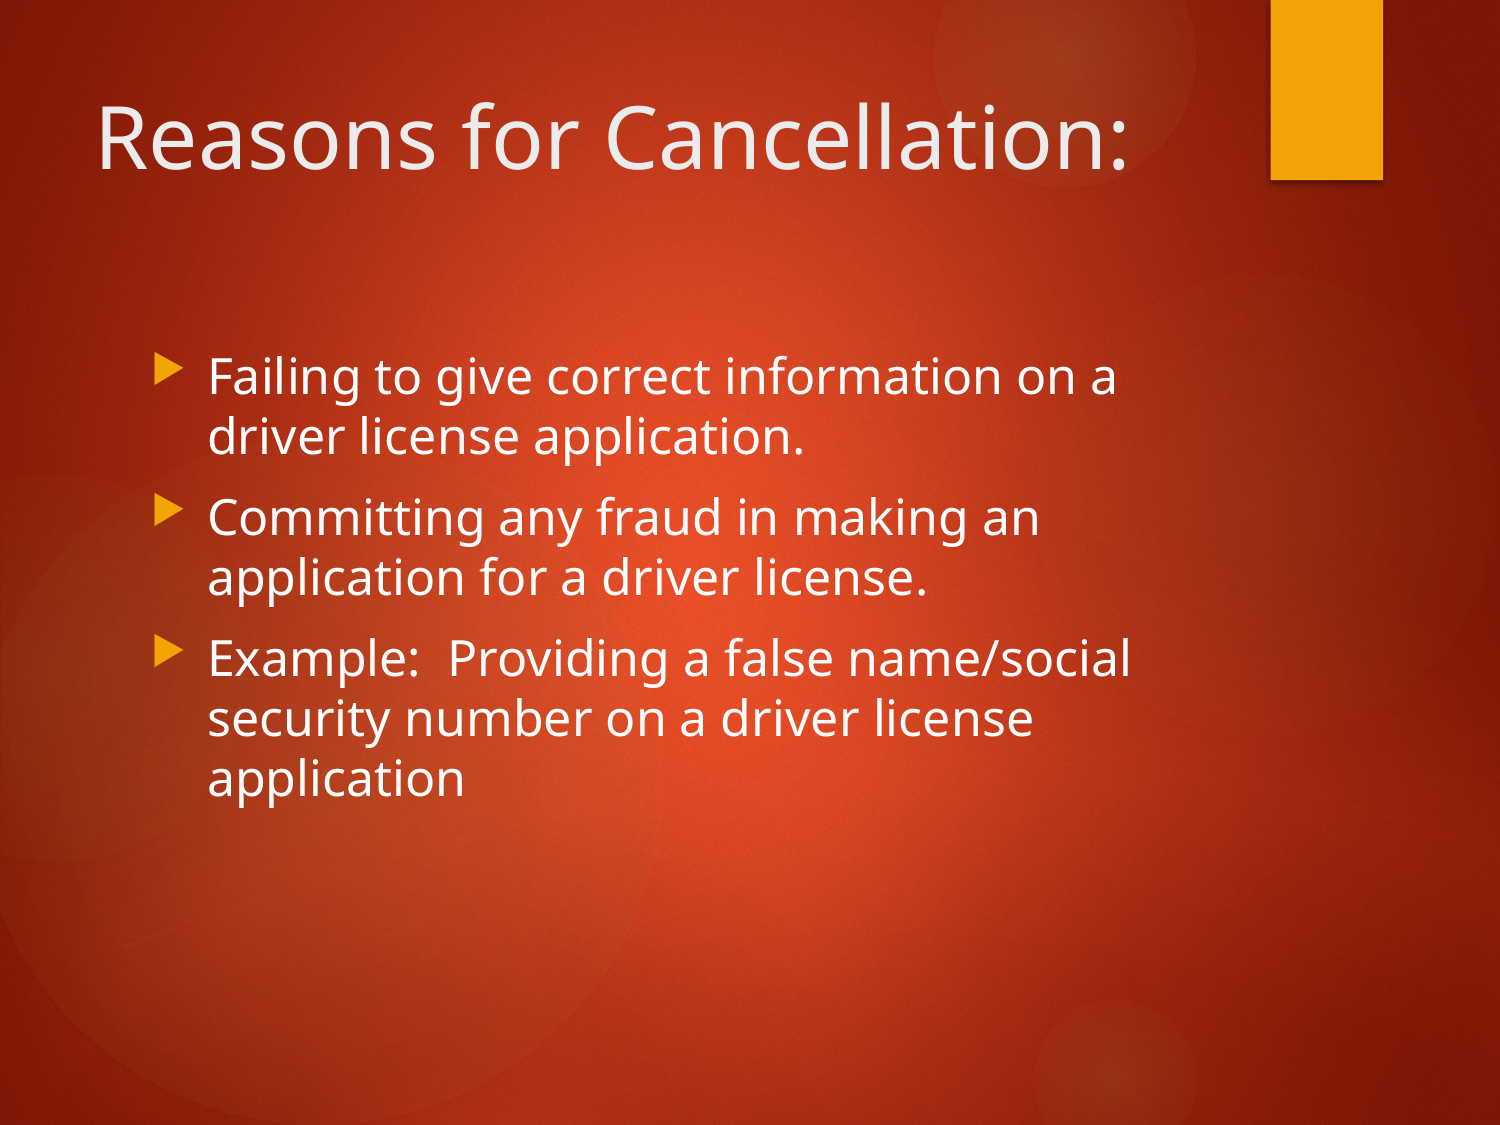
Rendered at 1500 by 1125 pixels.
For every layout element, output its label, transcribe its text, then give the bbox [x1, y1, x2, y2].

title Reasons for Cancellation: [79, 74, 1237, 304]
list Failing to give correct information on a driver license application. Committing any fraud in making an application for a driver license. Example: Providing a false name/social security number on a driver license application [135, 336, 1237, 1025]
